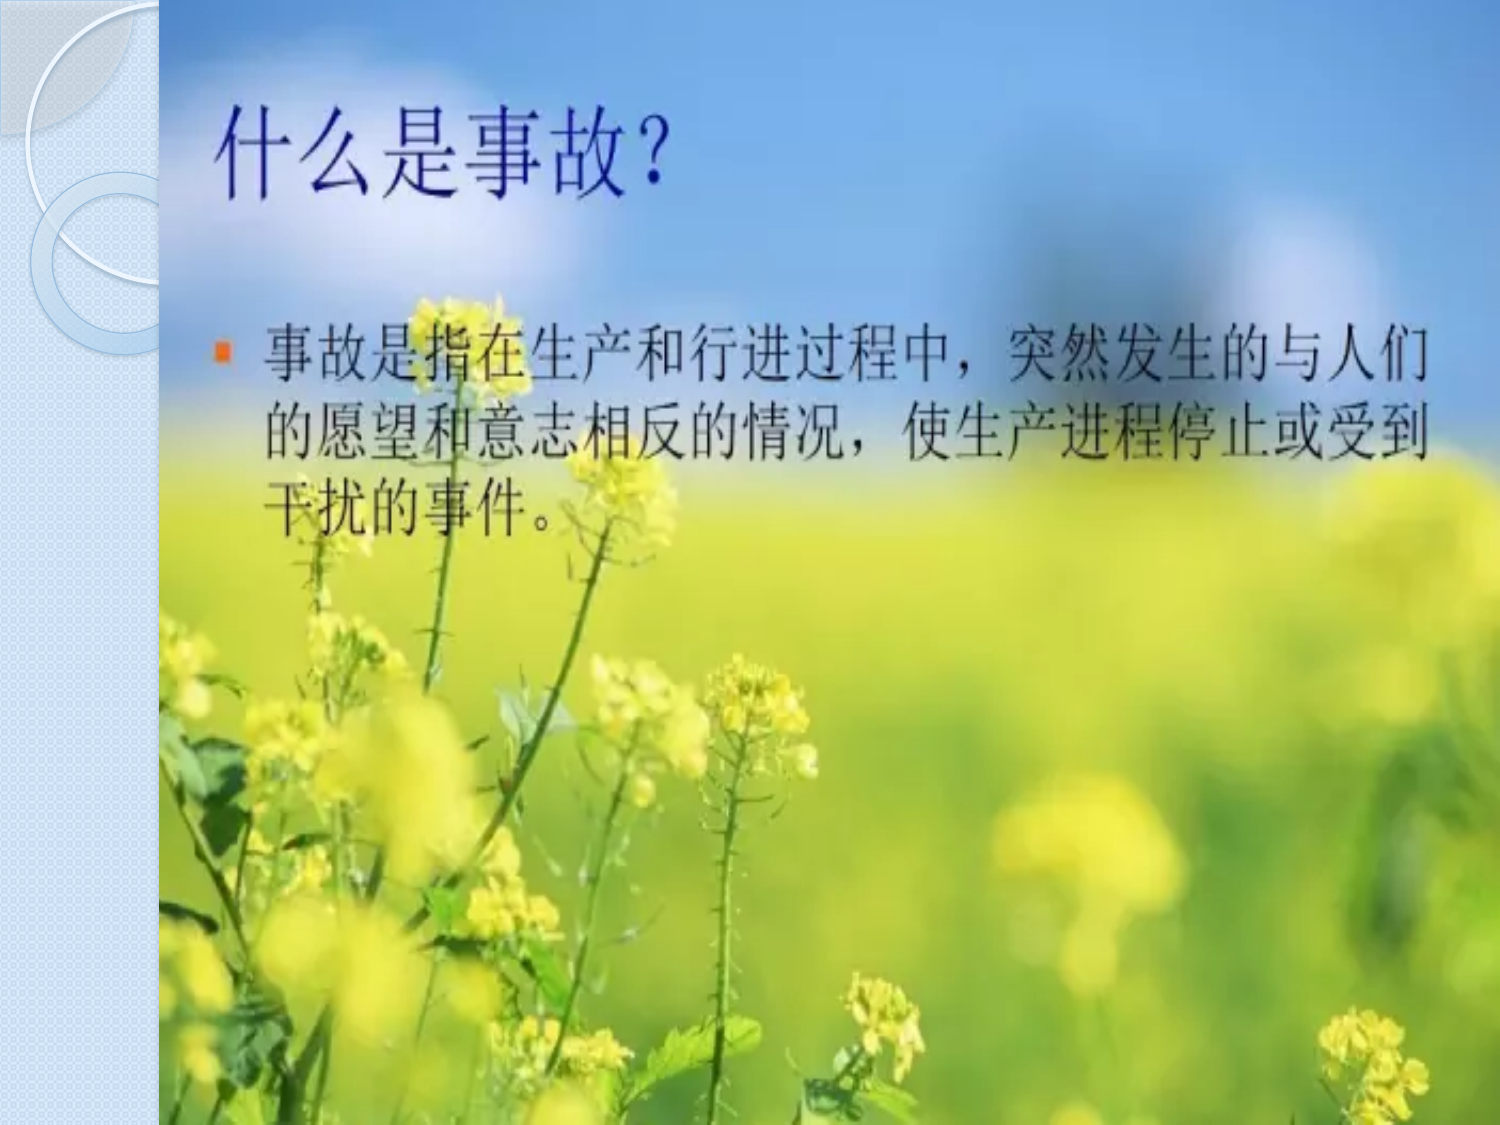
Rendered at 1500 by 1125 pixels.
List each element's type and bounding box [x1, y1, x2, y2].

picture [159, 0, 1500, 1125]
